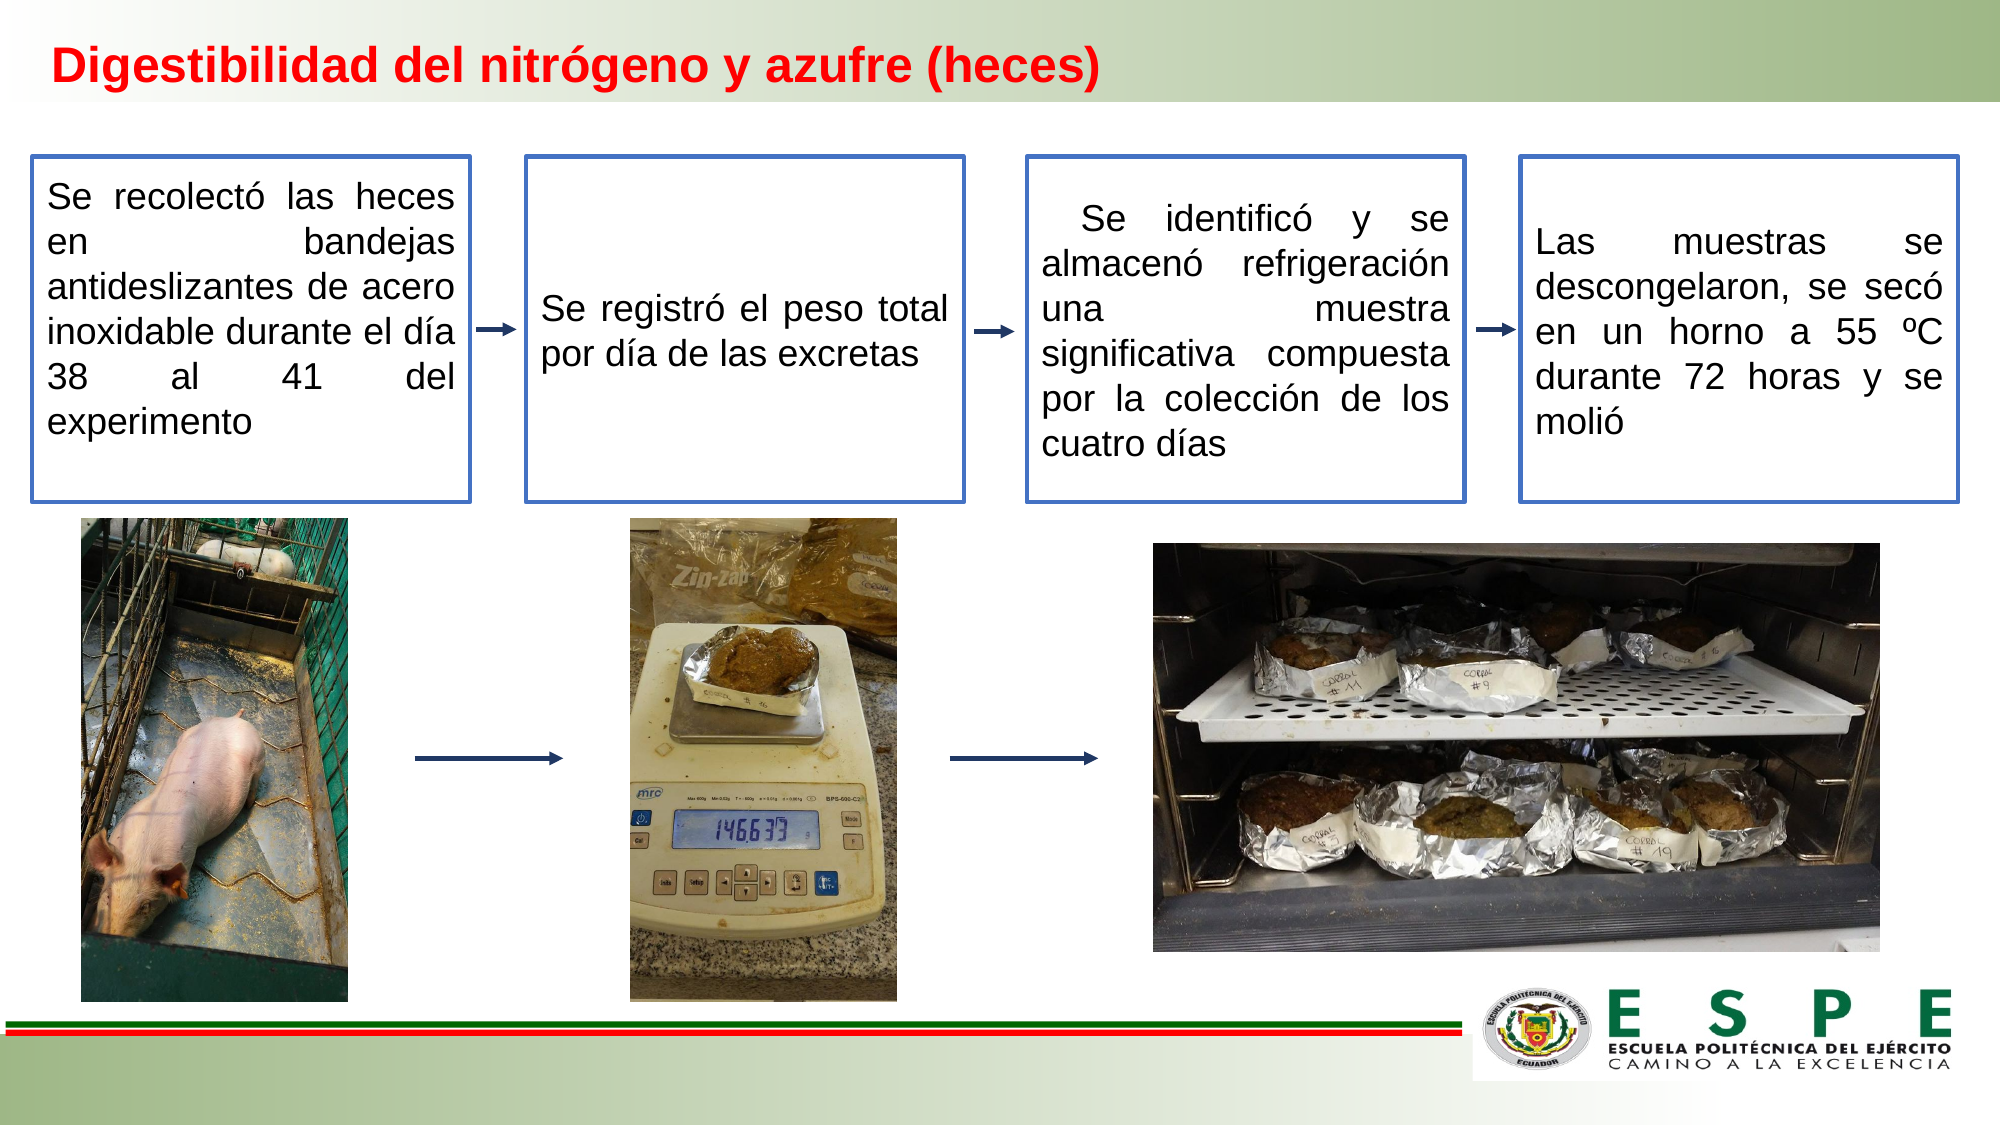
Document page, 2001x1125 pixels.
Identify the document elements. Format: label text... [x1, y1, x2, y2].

text_box Se registró el peso total por día de las excretas [524, 154, 966, 504]
picture [80, 518, 348, 1002]
text_box Digestibilidad del nitrógeno y azufre (heces) [0, 0, 1248, 101]
text_box Se recolectó las heces en bandejas antideslizantes de acero inoxidable durante el día 38 al 41 del experimento [30, 154, 472, 504]
picture [1472, 976, 1977, 1081]
picture [1152, 543, 1880, 953]
text_box Las muestras se descongelaron, se secó en un horno a 55 ºC durante 72 horas y se molió [1518, 154, 1960, 504]
text_box Se identificó y se almacenó refrigeración una muestra significativa compuesta por la colección de los cuatro días [1025, 154, 1467, 504]
picture [630, 518, 898, 1002]
